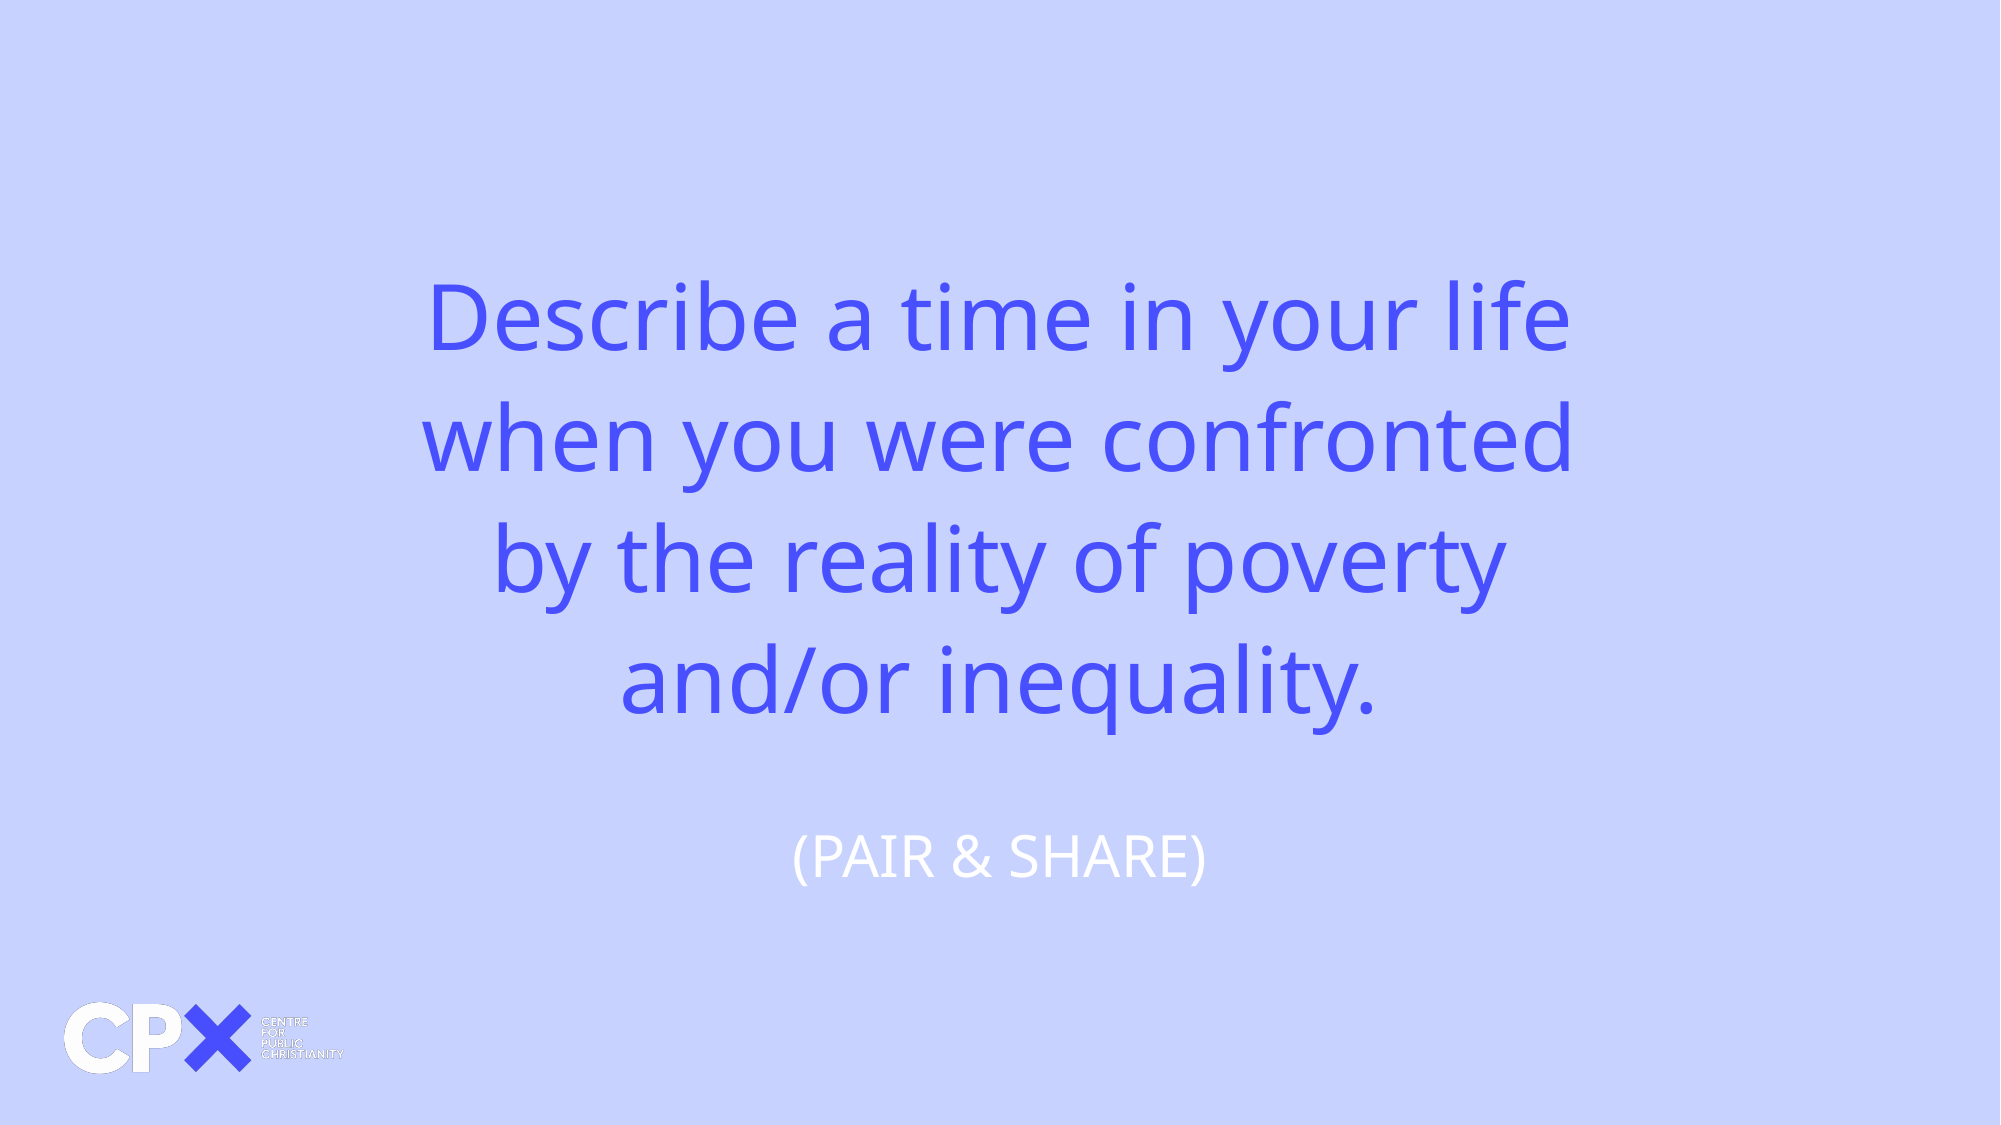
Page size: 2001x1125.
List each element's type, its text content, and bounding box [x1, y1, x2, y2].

picture [63, 1001, 345, 1074]
text_box (PAIR & SHARE) [312, 780, 1688, 922]
title Describe a time in your life when you were confronted by the reality of poverty and/or inequality. [359, 274, 1641, 705]
